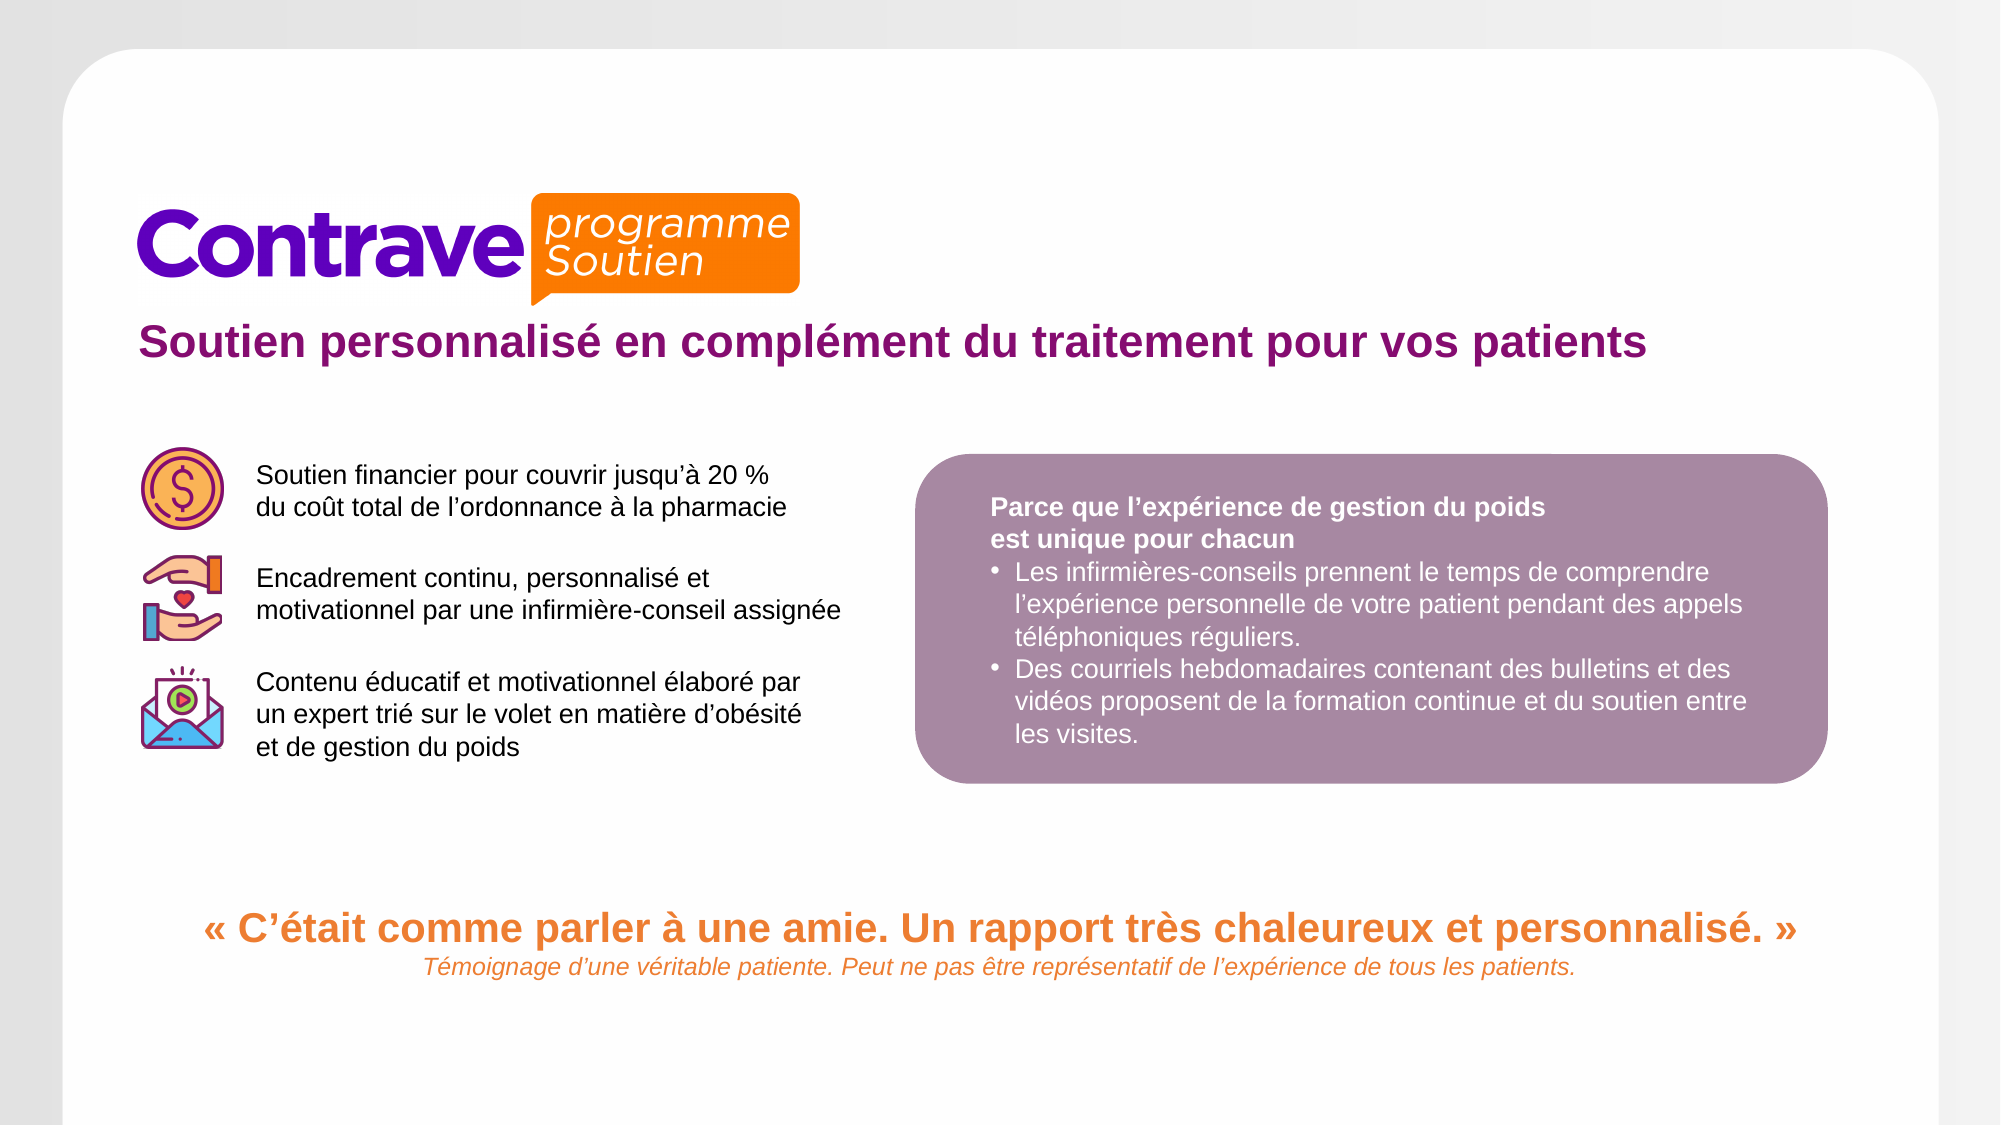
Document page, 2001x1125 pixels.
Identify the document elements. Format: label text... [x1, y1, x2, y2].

text_box « C’était comme parler à une amie. Un rapport très chaleureux et personnalisé. » Témoignage d’une véritable patiente. Peut ne pas être représentatif de l’expérience de tous les patients. [188, 893, 1814, 1023]
picture [141, 447, 224, 530]
text_box Encadrement continu, personnalisé et motivationnel par une infirmière-conseil assignée [241, 552, 861, 633]
text_box Contenu éducatif et motivationnel élaboré par un expert trié sur le volet en matière d’obésité et de gestion du poids [241, 656, 832, 770]
text_box Soutien financier pour couvrir jusqu’à 20 % du coût total de l’ordonnance à la pharmacie [241, 449, 810, 530]
picture [141, 666, 224, 749]
picture [143, 555, 222, 641]
title Soutien personnalisé en complément du traitement pour vos patients [123, 272, 1878, 375]
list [137, 193, 800, 306]
text_box Parce que l’expérience de gestion du poids est unique pour chacun Les infirmières-conseils prennent le temps de comprendre l’expérience personnelle de votre patient pendant des appels téléphoniques réguliers. Des courriels hebdomadaires contenant des bulletins et des vidéos proposent de la formation continue et du soutien entre les visites. [914, 452, 1829, 785]
